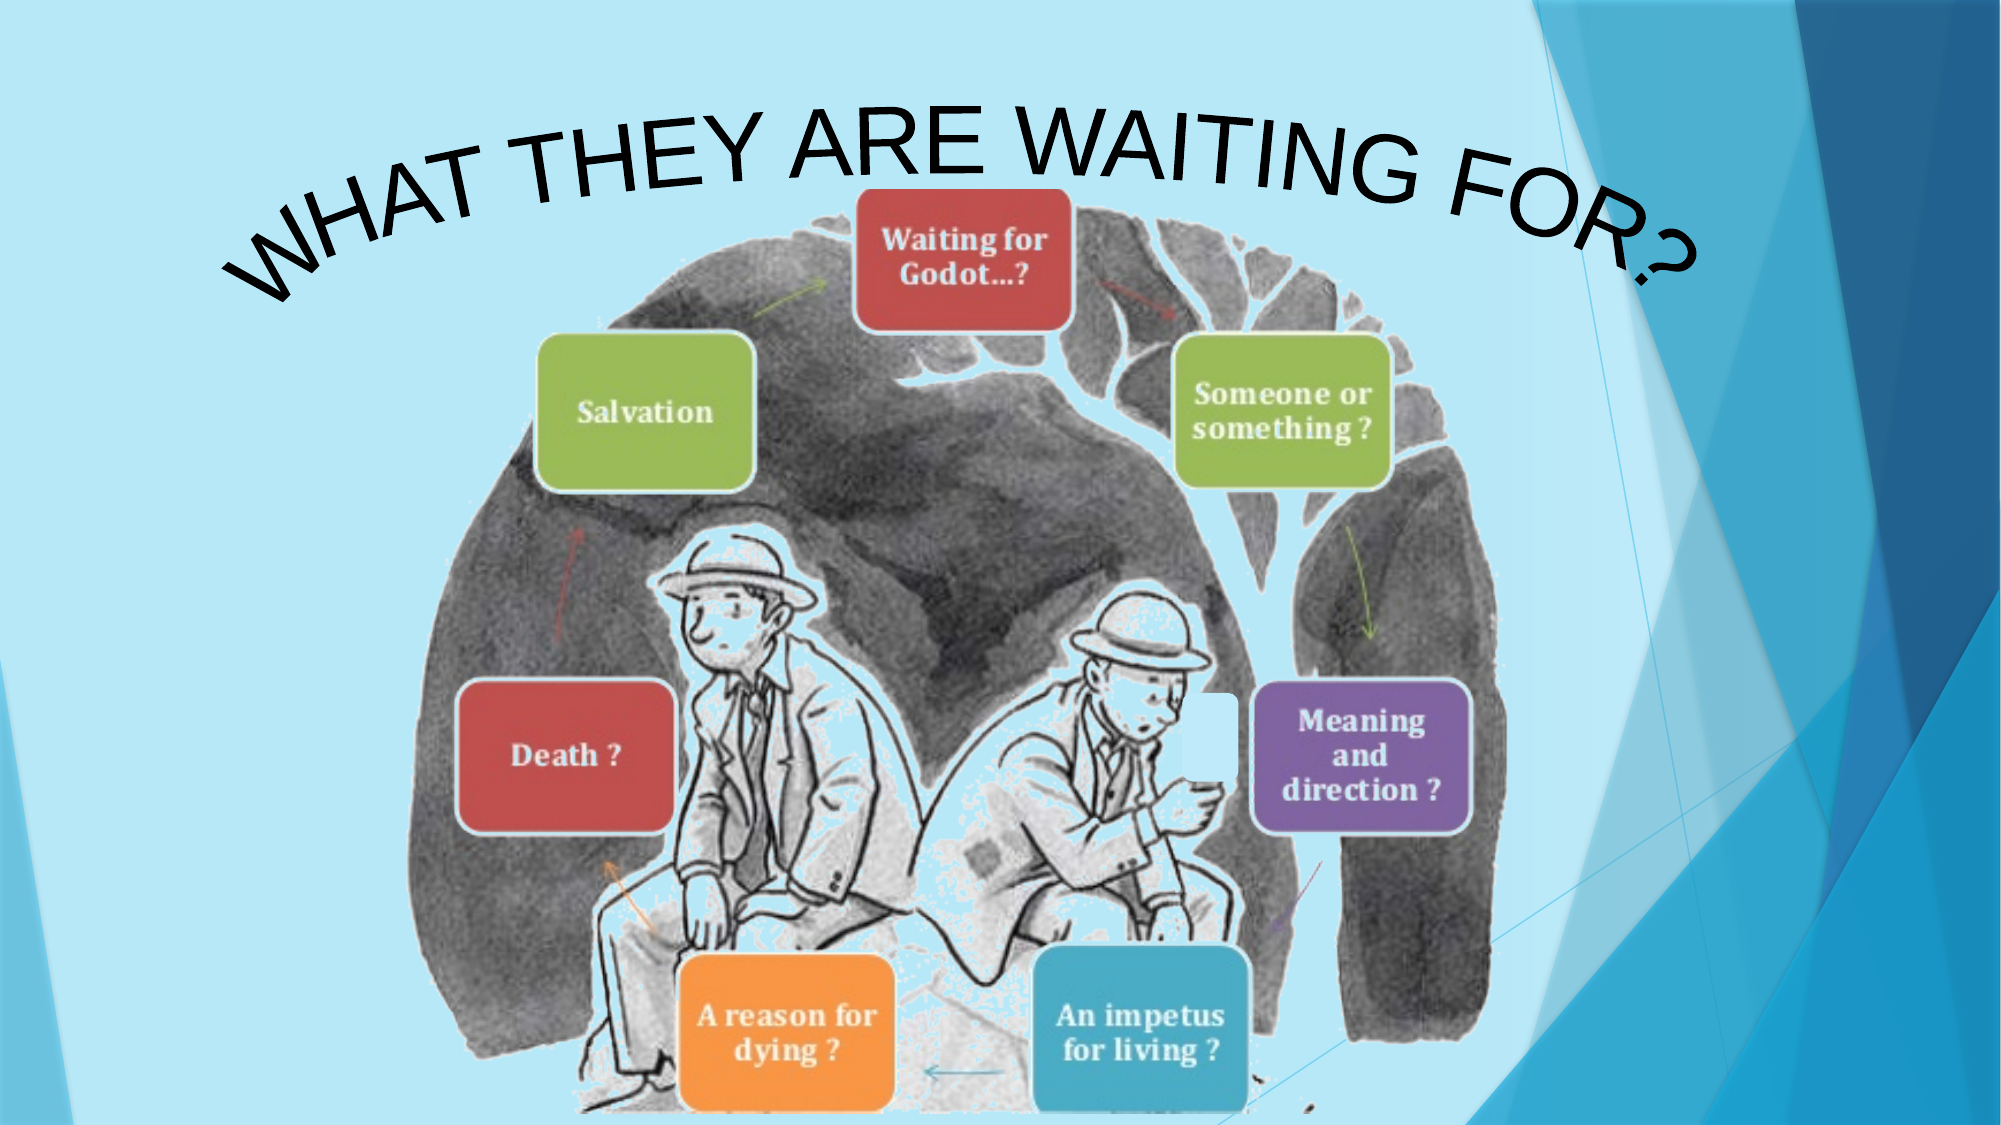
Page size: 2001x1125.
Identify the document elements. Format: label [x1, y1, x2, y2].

picture [230, 188, 1699, 1114]
